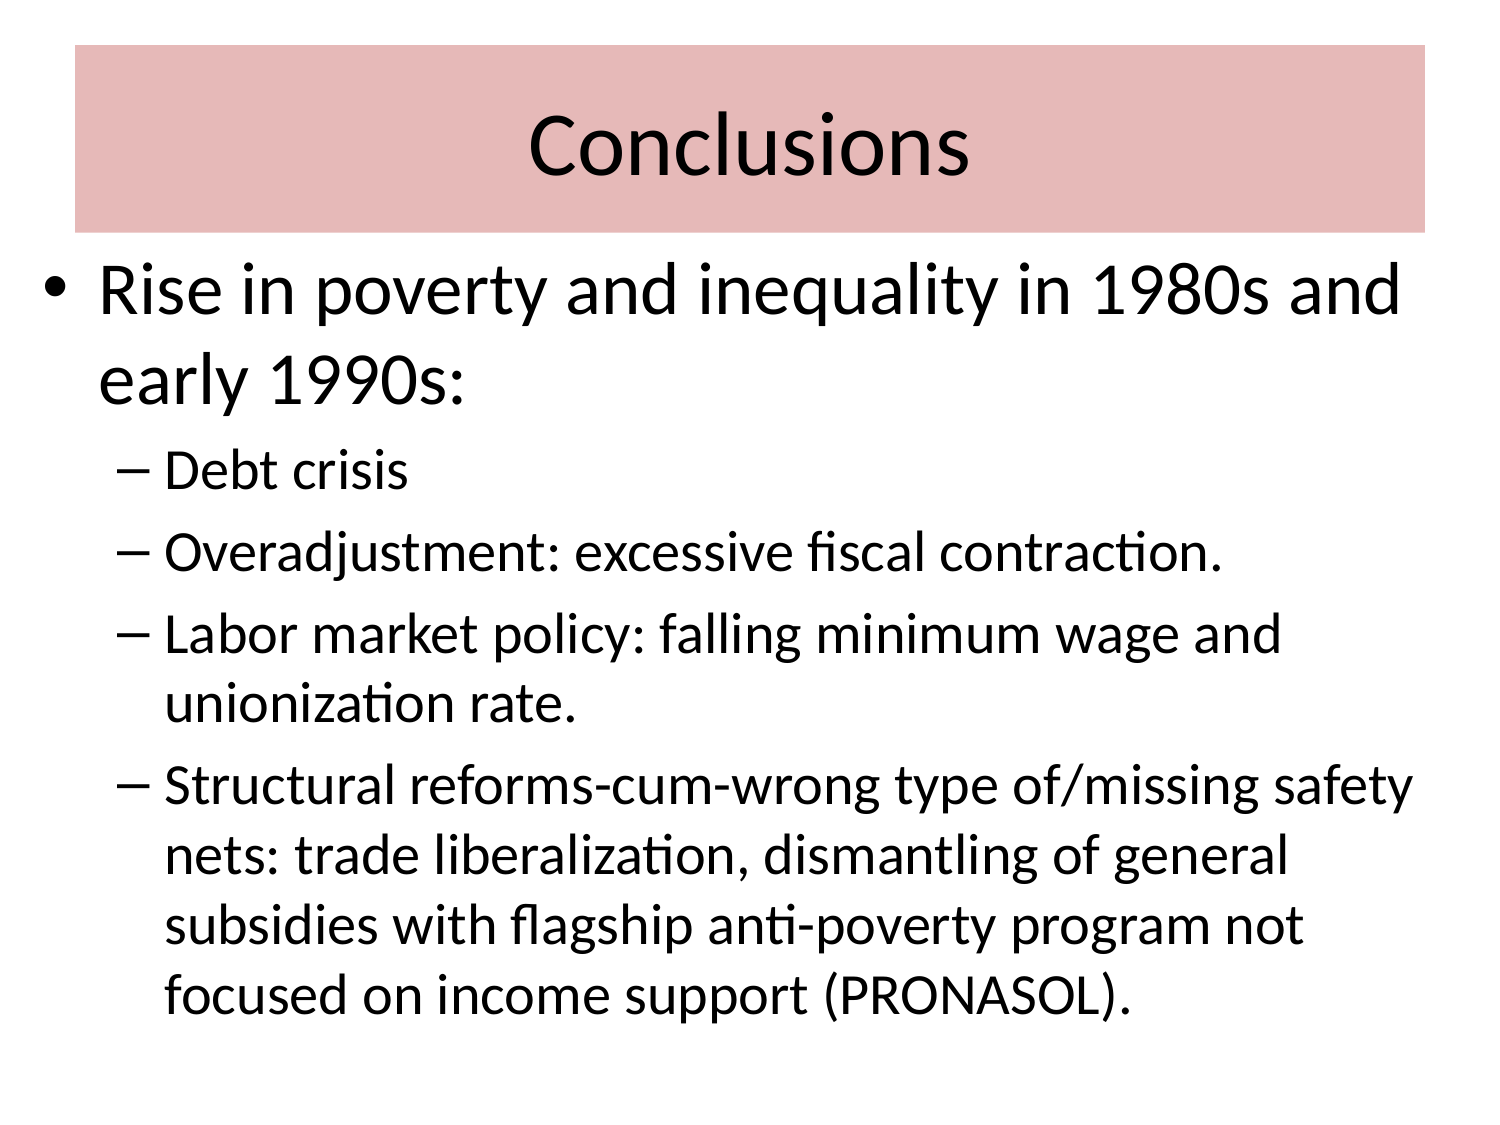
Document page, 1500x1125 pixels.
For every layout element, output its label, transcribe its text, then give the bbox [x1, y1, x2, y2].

title Conclusions [75, 45, 1425, 232]
list Rise in poverty and inequality in 1980s and early 1990s: Debt crisis Overadjustment: excessive fiscal contraction. Labor market policy: falling minimum wage and unionization rate. Structural reforms-cum-wrong type of/missing safety nets: trade liberalization, dismantling of general subsidies with flagship anti-poverty program not focused on income support (PRONASOL). [27, 232, 1467, 1103]
